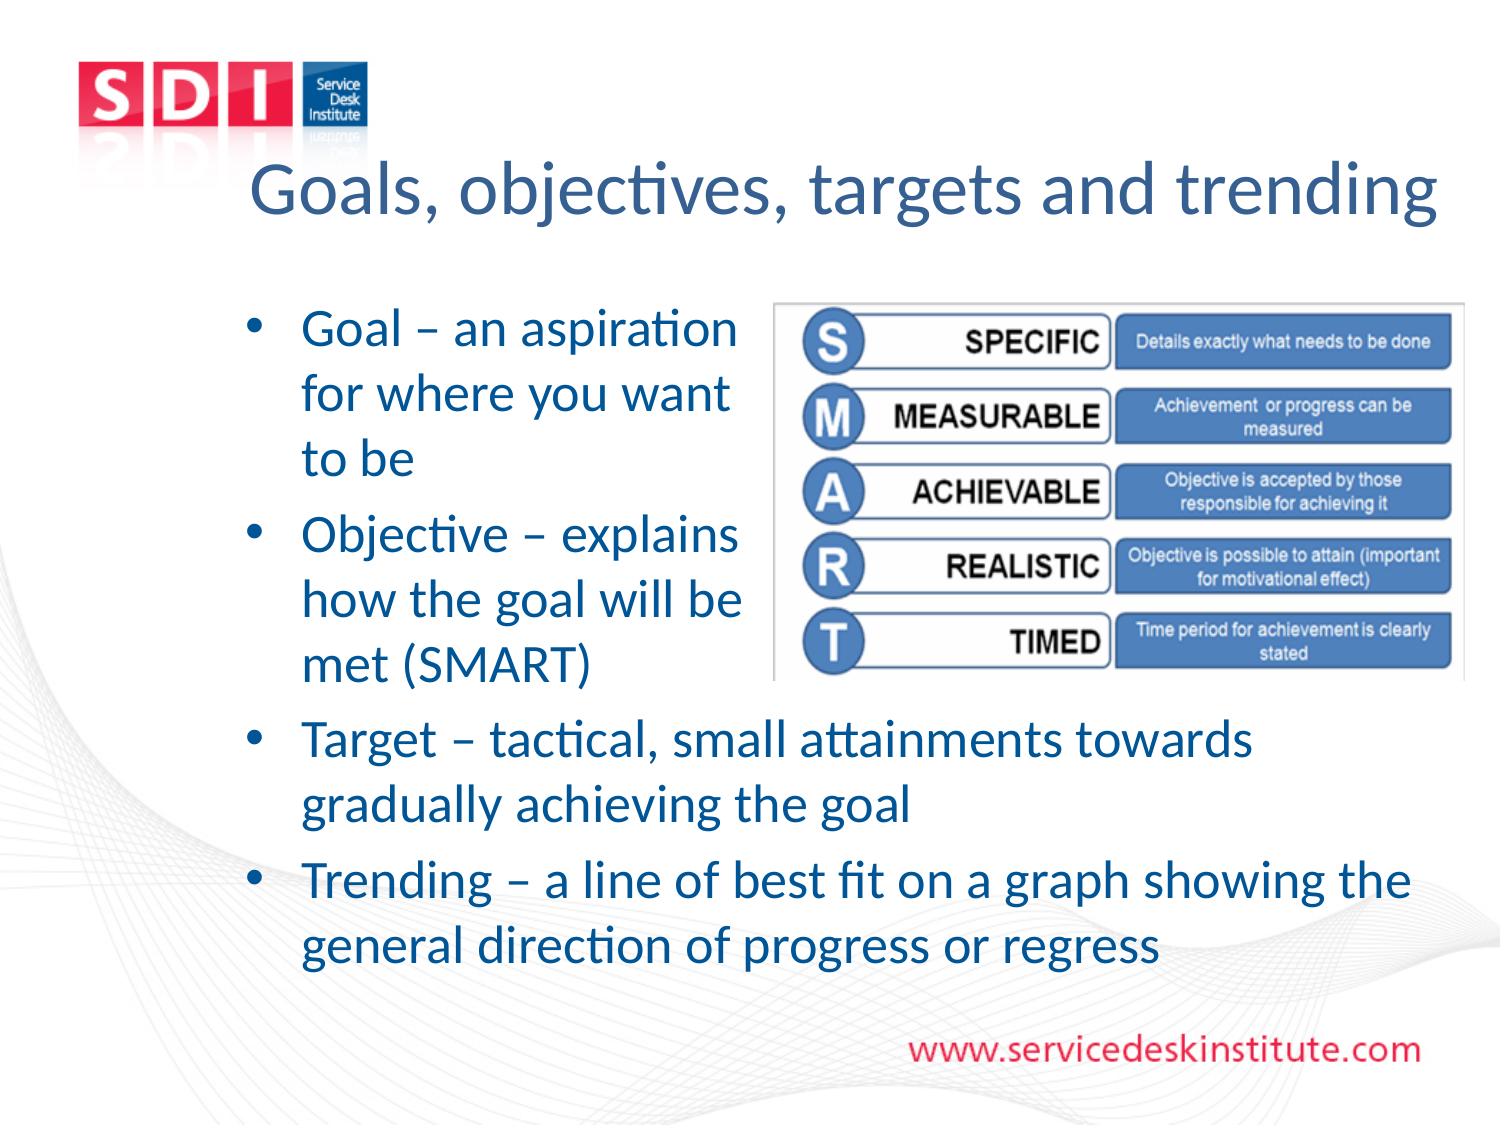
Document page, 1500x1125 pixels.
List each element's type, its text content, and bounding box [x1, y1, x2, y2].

title Goals, objectives, targets and trending [230, 90, 1459, 278]
picture [0, 0, 1500, 1125]
list Goal – an aspiration for where you want to be Objective – explains how the goal will be met (SMART) Target – tactical, small attainments towards gradually achieving the goal Trending – a line of best fit on a graph showing the general direction of progress or regress [230, 284, 1459, 1006]
